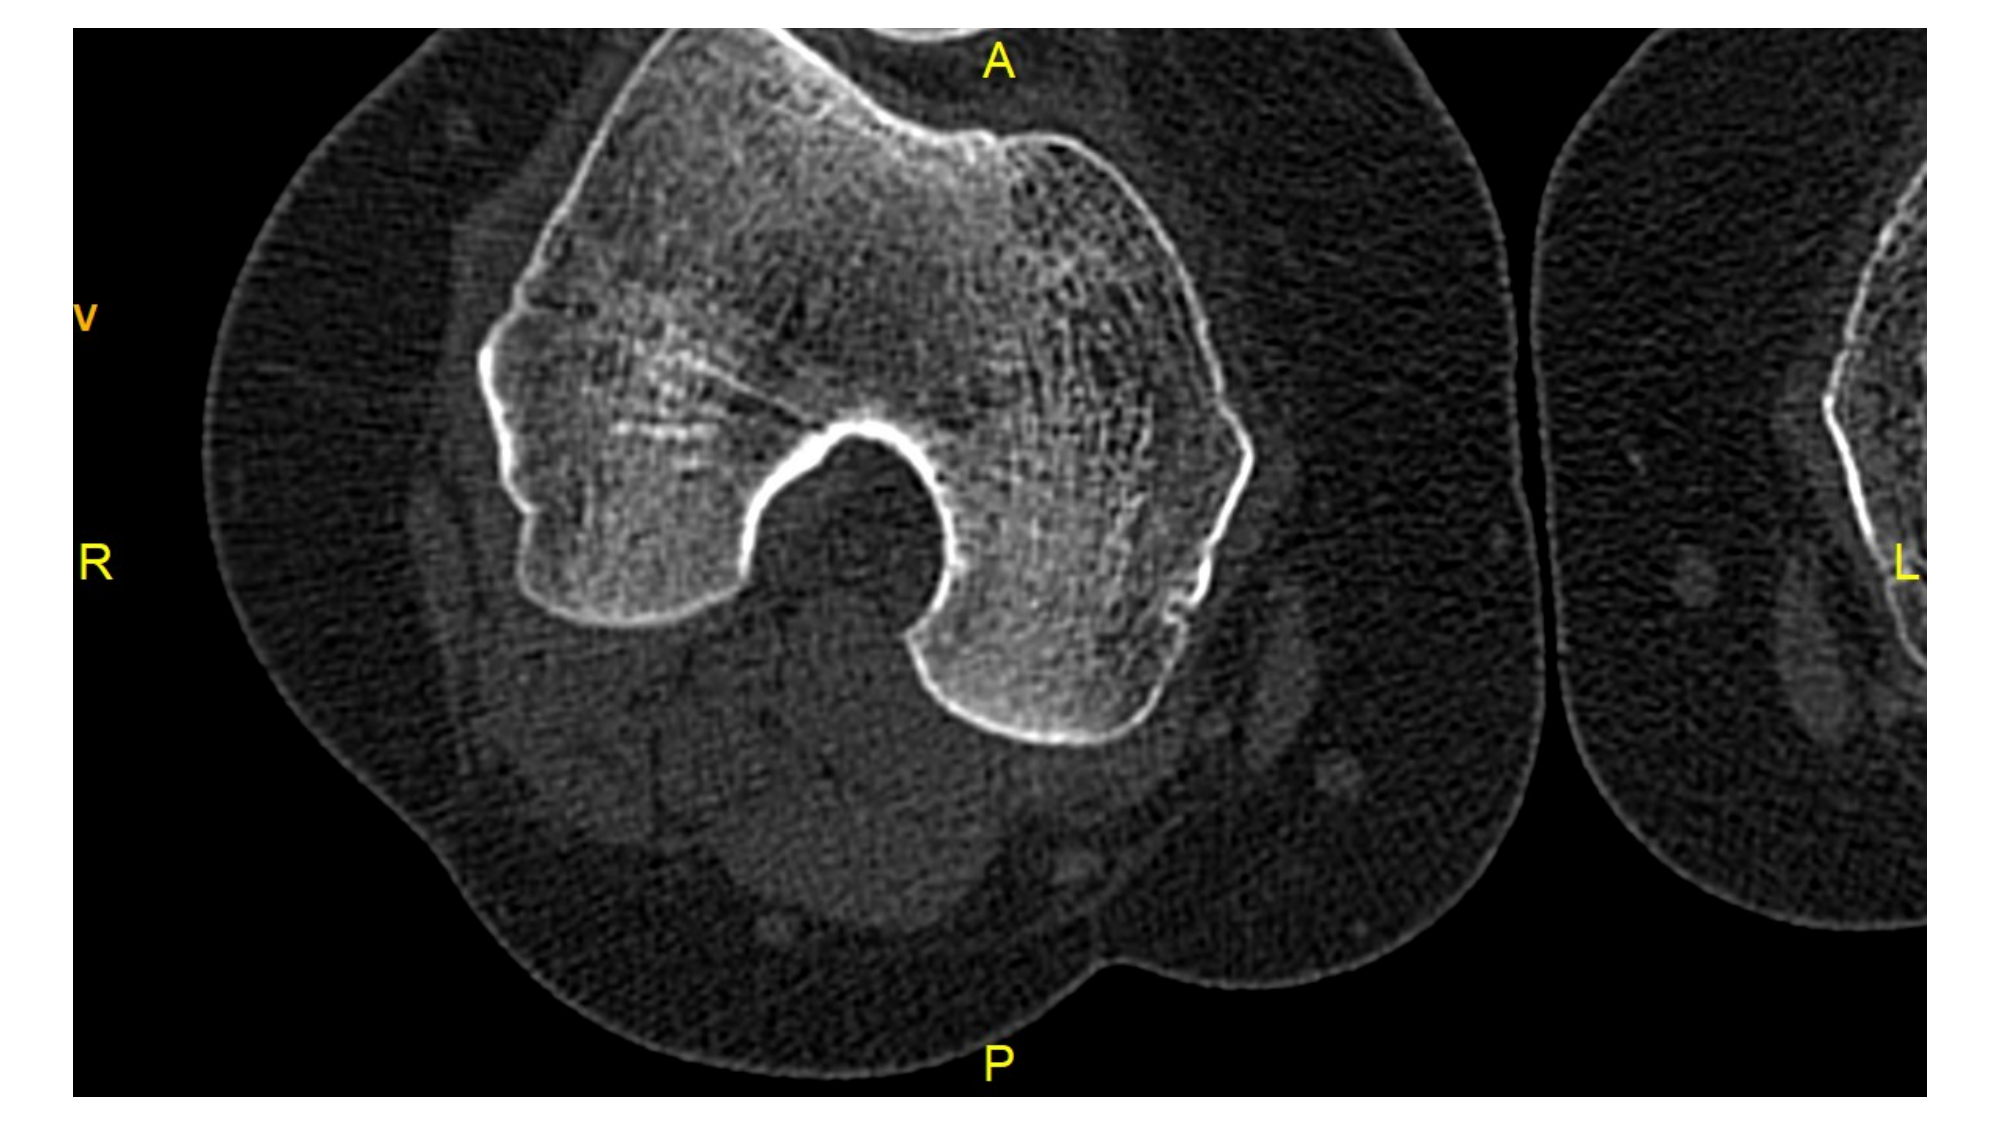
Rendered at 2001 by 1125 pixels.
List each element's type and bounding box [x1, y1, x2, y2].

picture [73, 28, 1927, 1097]
